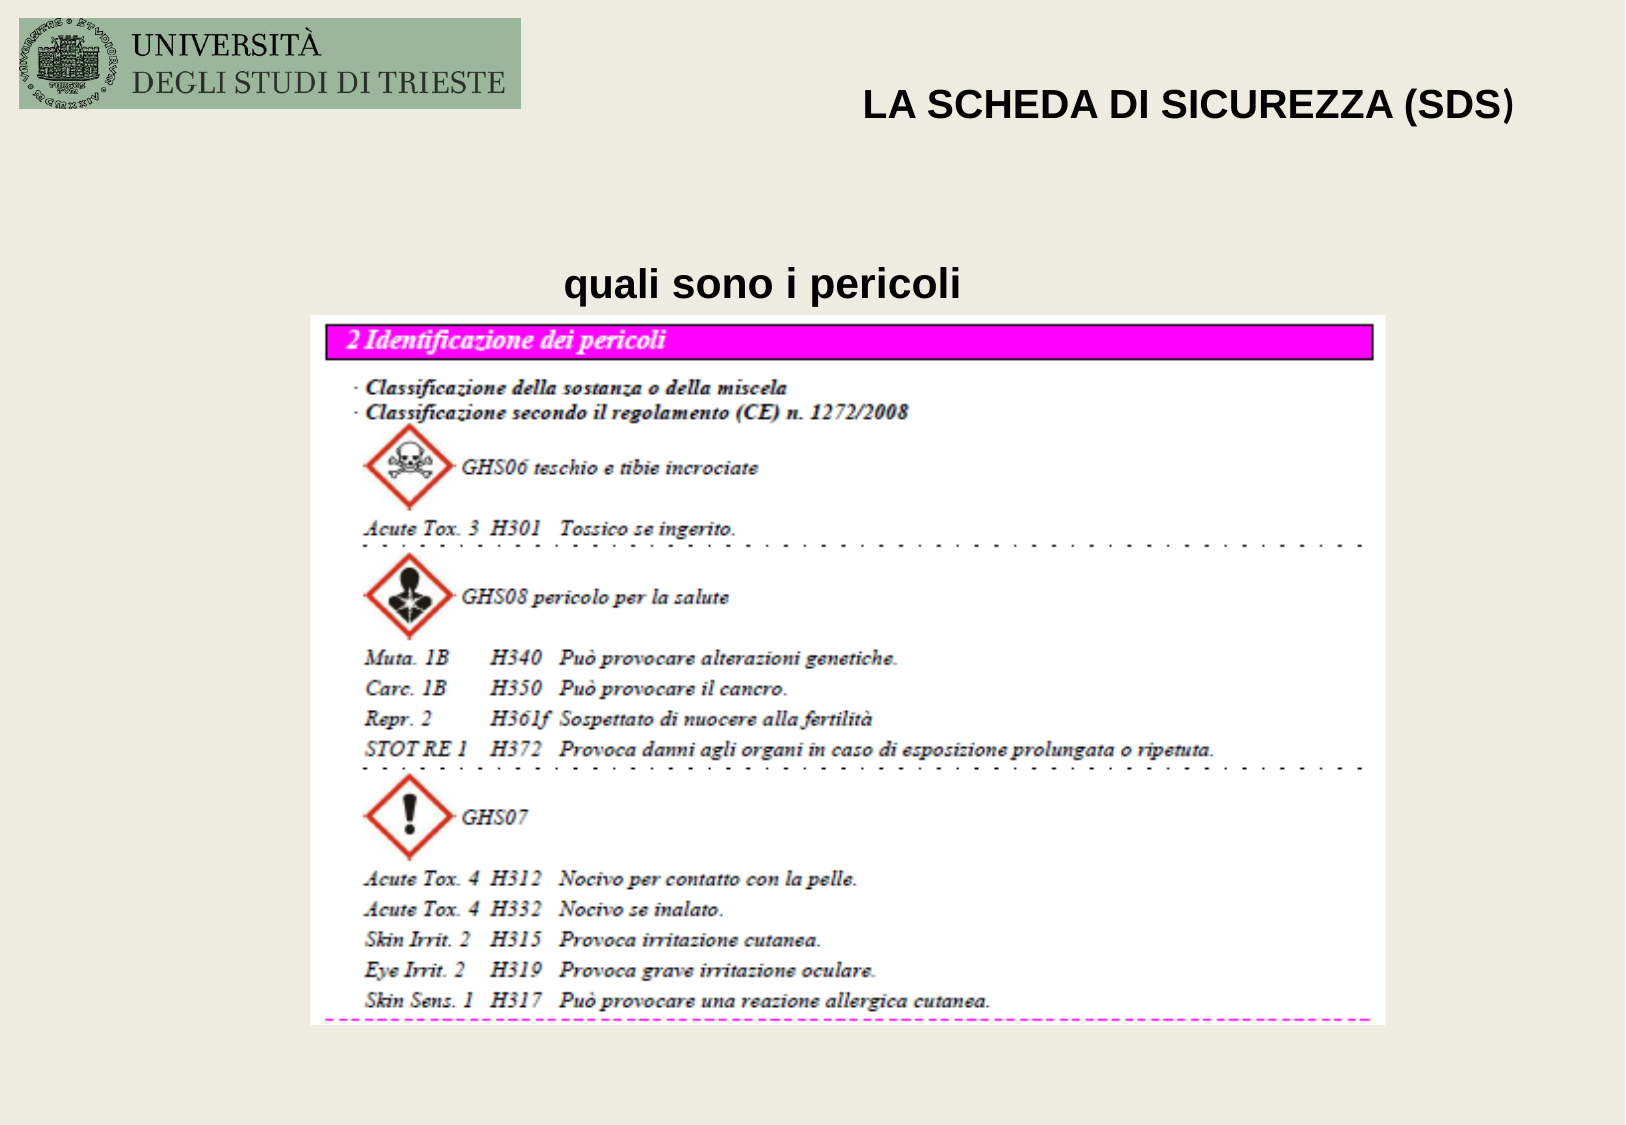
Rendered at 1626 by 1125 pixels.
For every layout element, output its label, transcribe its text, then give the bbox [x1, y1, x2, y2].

text_box quali sono i pericoli [458, 225, 1053, 313]
picture [310, 315, 1386, 1025]
picture [18, 17, 521, 110]
text_box LA SCHEDA DI SICUREZZA (SDS) [847, 70, 1593, 135]
